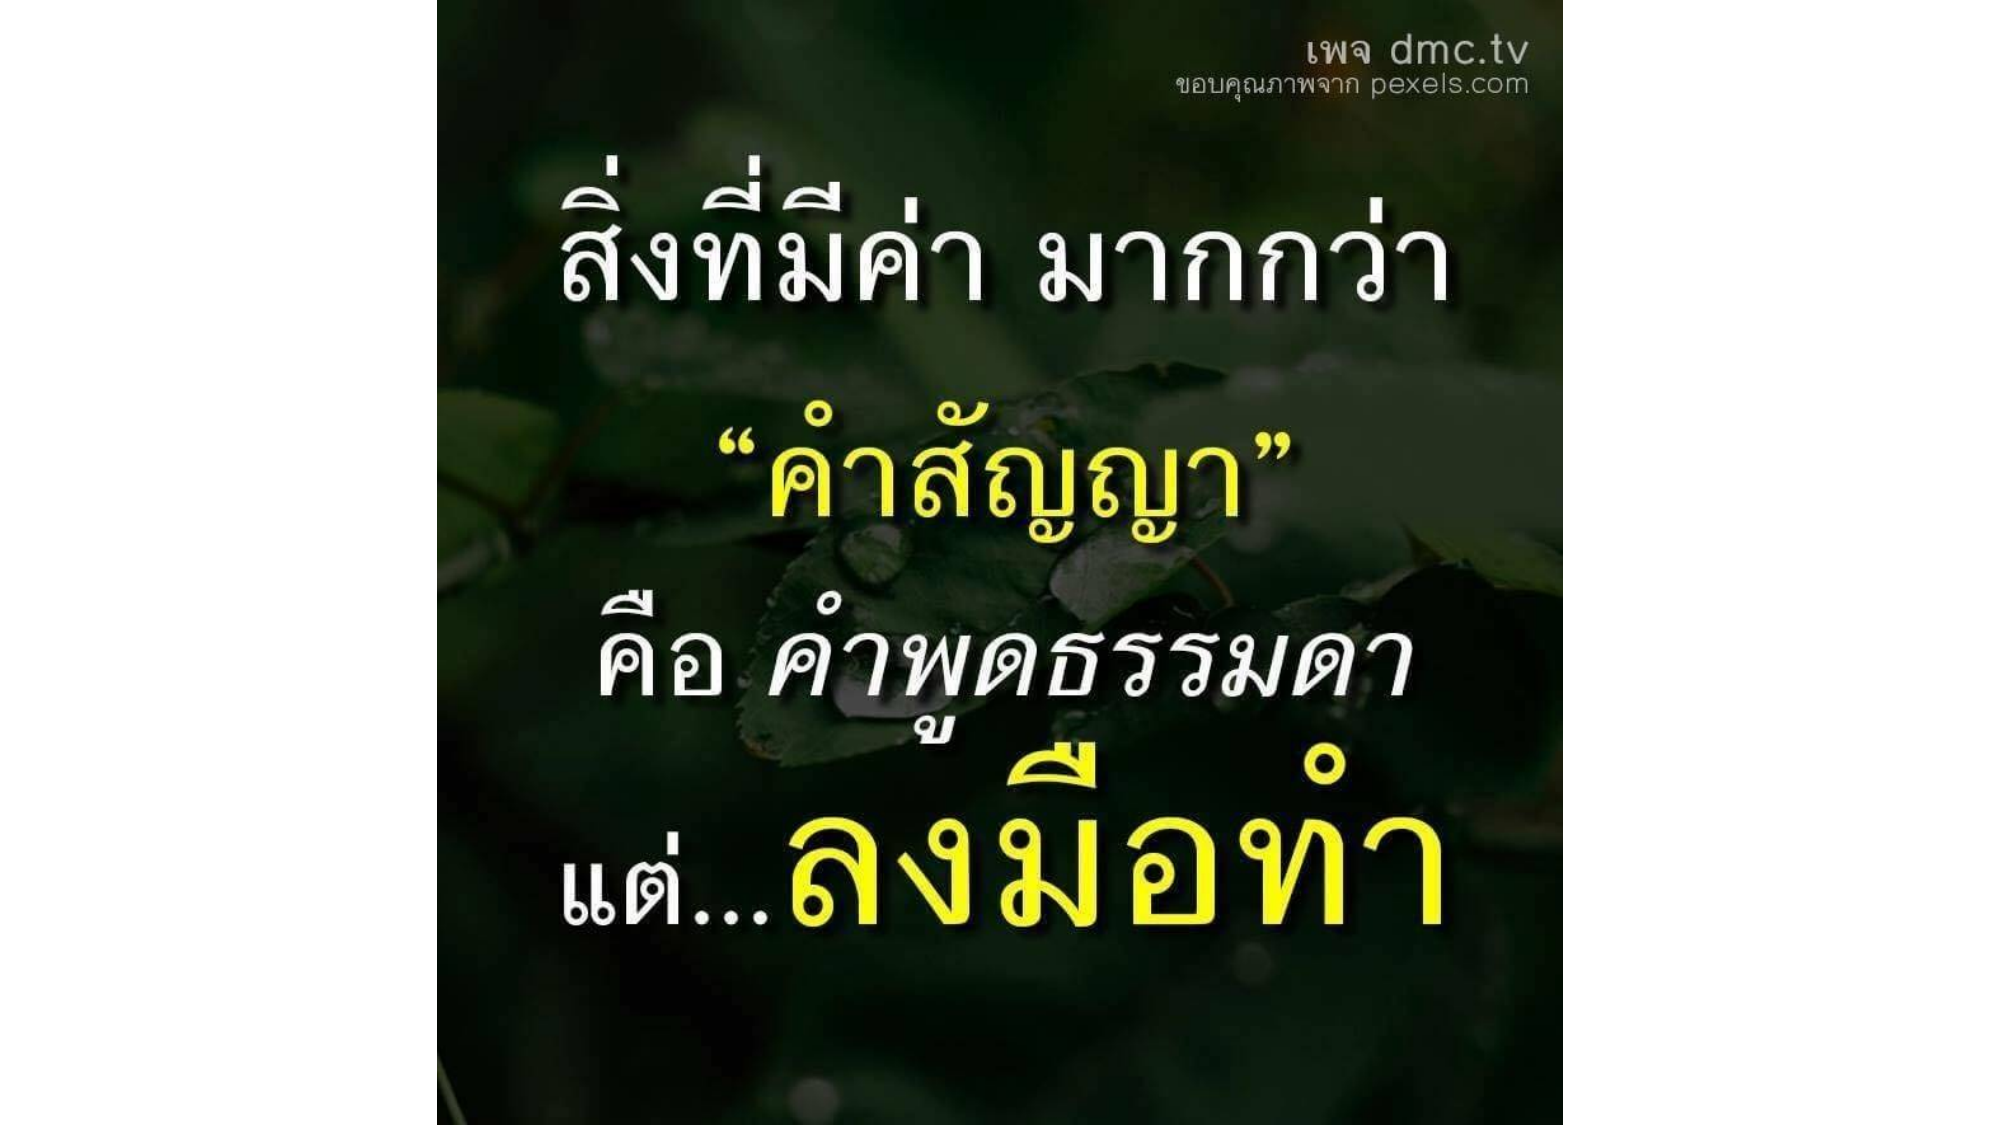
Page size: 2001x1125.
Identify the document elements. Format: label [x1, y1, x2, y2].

picture [437, 0, 1563, 1125]
